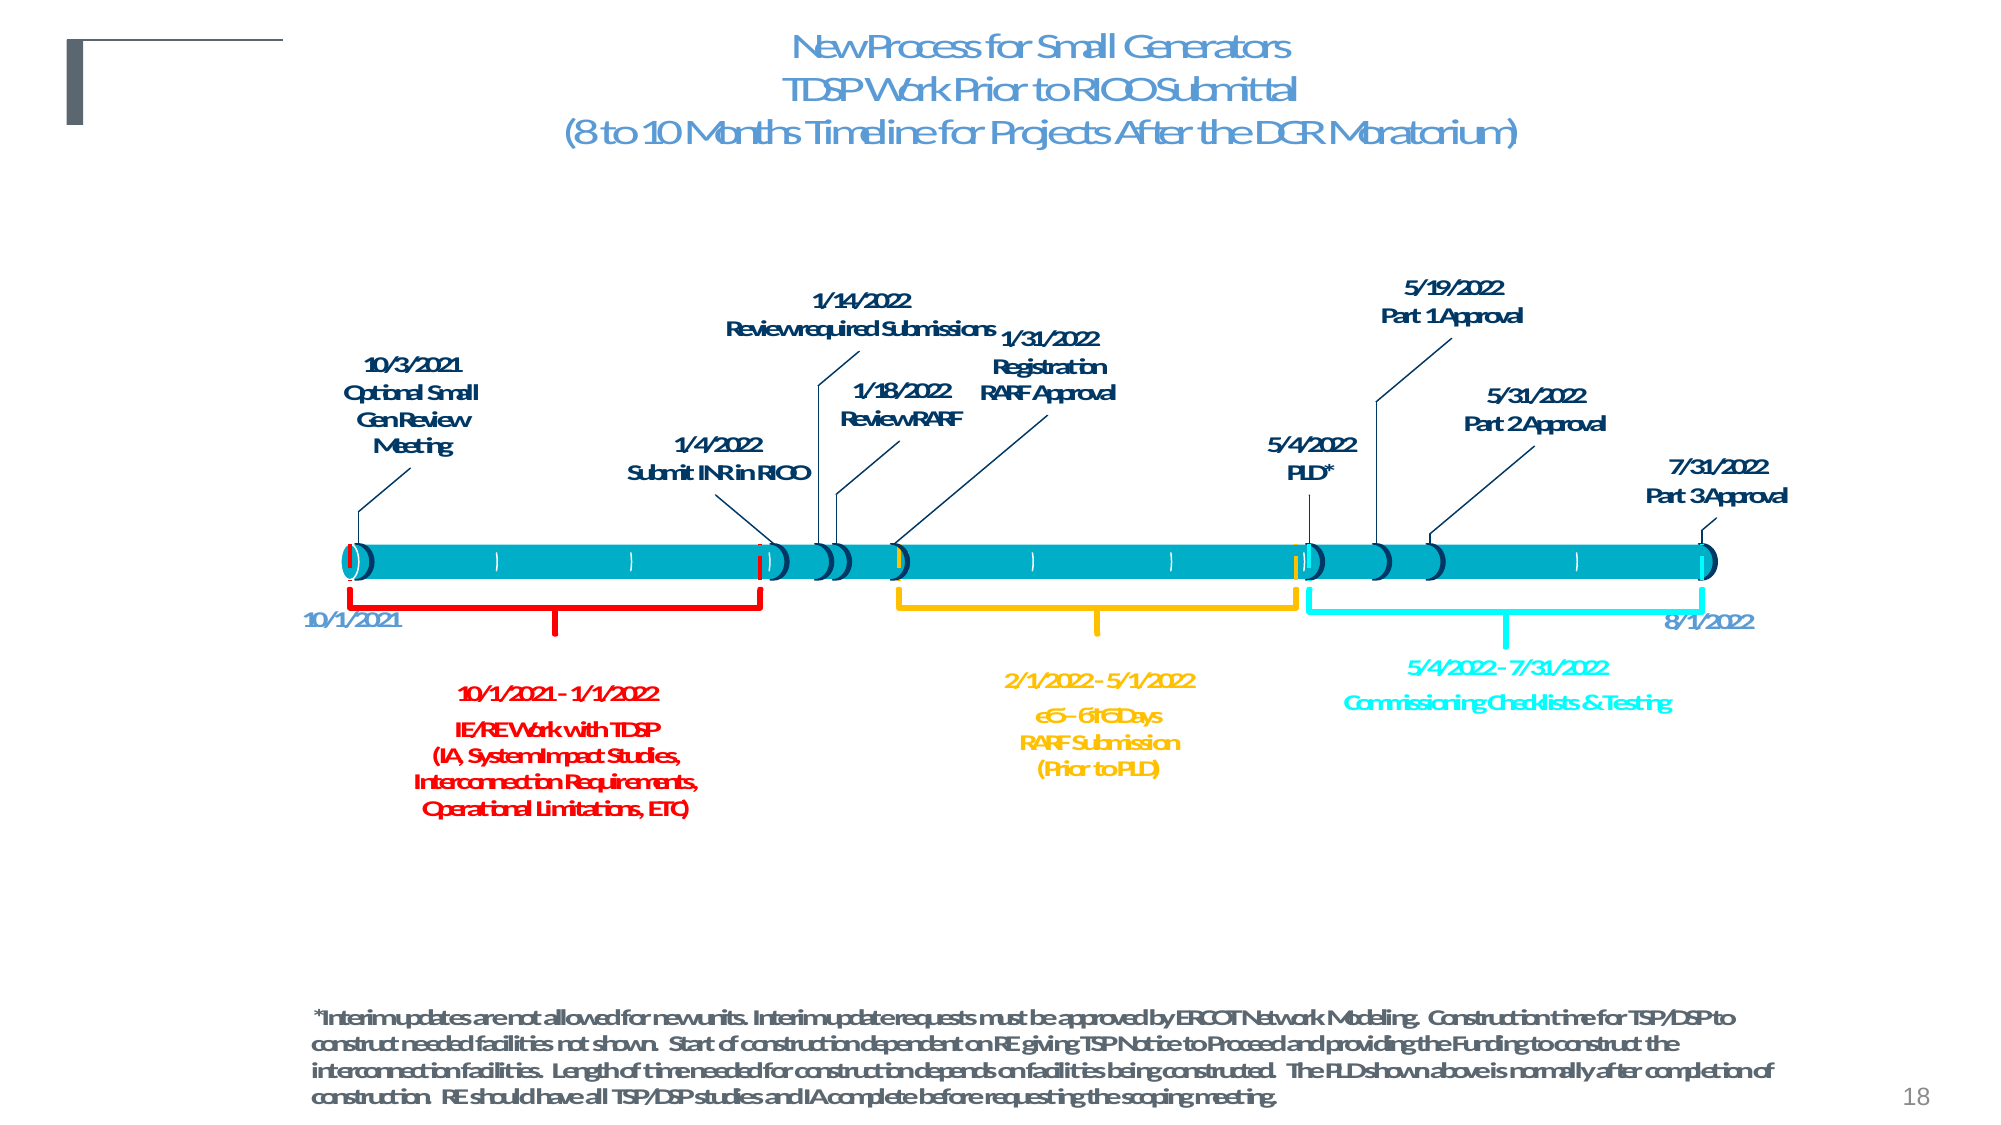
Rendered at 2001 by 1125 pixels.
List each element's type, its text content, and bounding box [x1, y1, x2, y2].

slide_number 18 [1850, 1070, 1984, 1120]
picture [287, 12, 1800, 1123]
